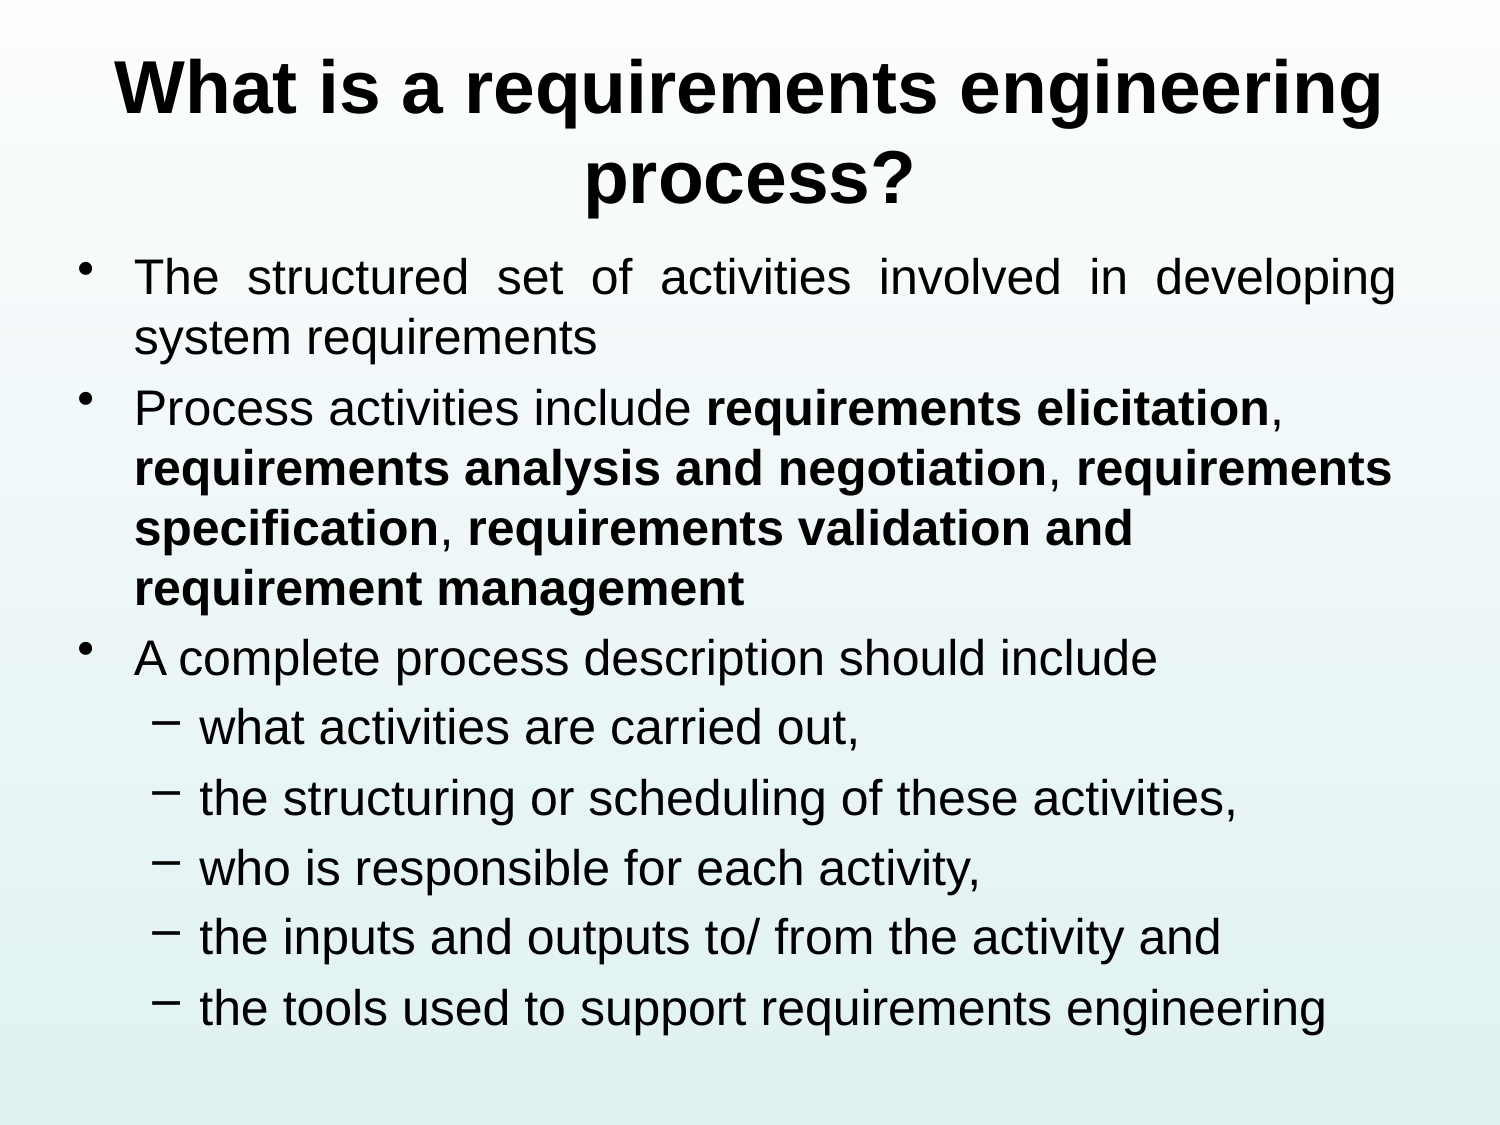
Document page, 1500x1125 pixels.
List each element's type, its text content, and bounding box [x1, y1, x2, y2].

title What is a requirements engineering process? [75, 75, 1425, 263]
list The structured set of activities involved in developing system requirements Process activities include requirements elicitation, requirements analysis and negotiation, requirements specification, requirements validation and requirement management A complete process description should include what activities are carried out, the structuring or scheduling of these activities, who is responsible for each activity, the inputs and outputs to/ from the activity and the tools used to support requirements engineering [62, 237, 1413, 980]
